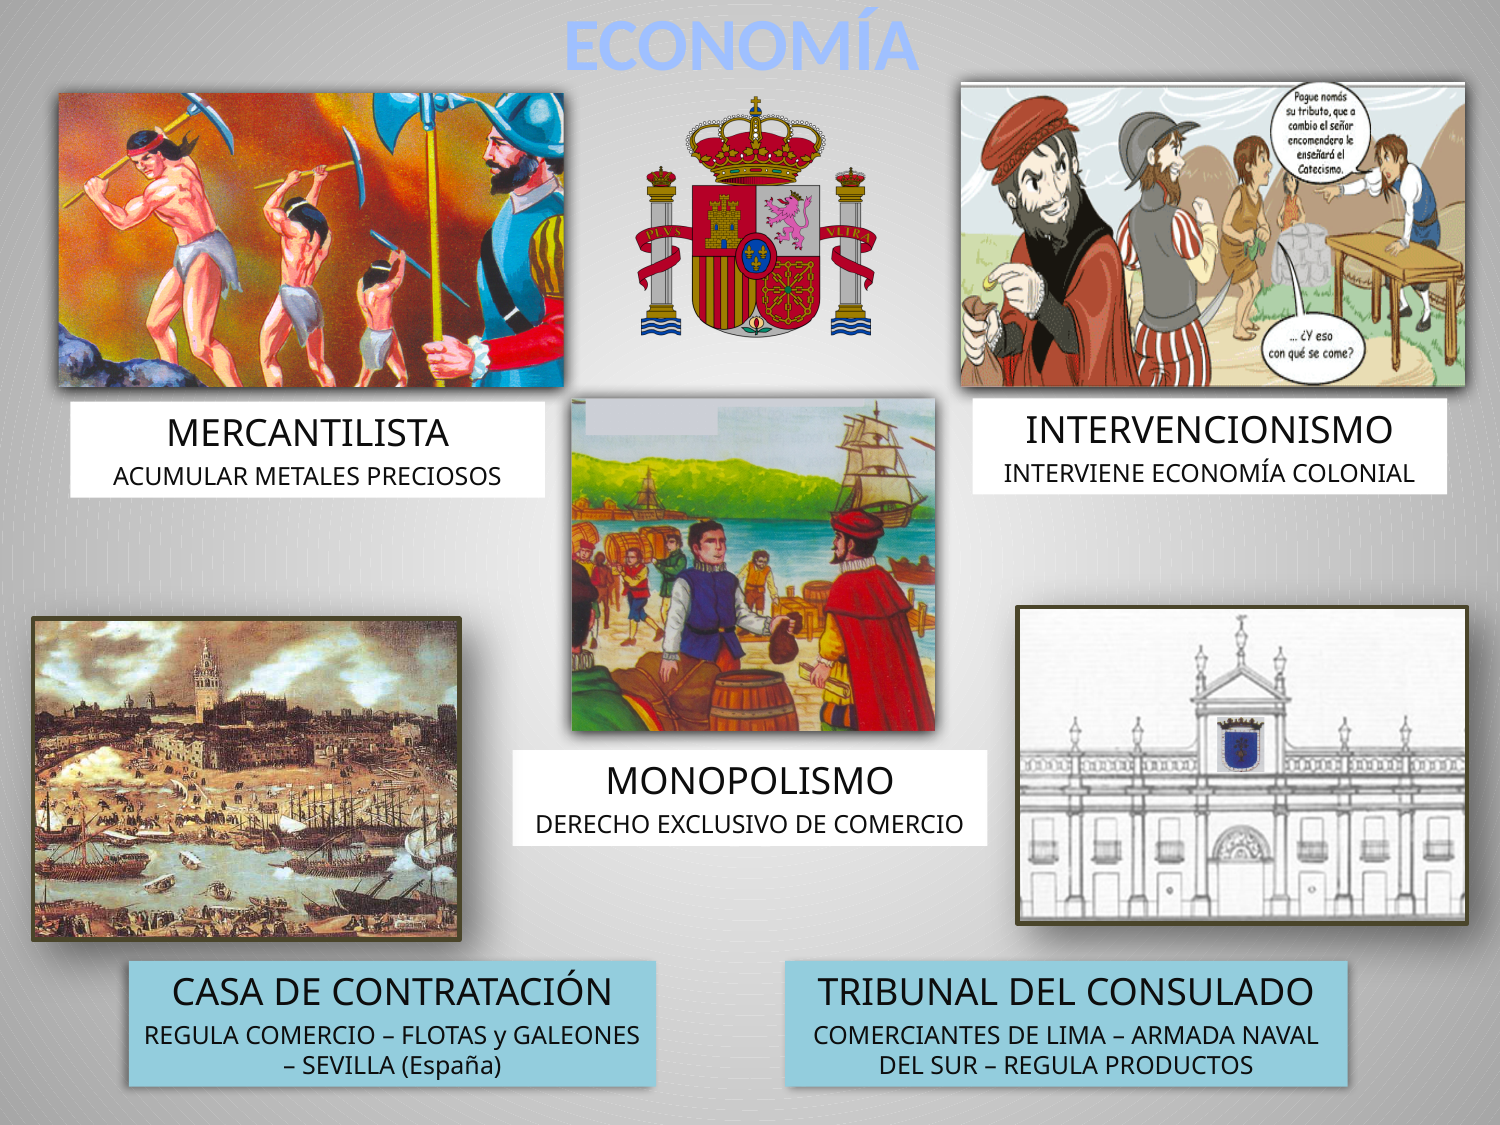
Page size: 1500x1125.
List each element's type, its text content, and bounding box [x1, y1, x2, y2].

text_box ECONOMÍA [547, 0, 935, 93]
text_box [34, 620, 657, 1089]
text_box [58, 93, 565, 499]
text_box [960, 81, 1466, 496]
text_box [784, 609, 1466, 1089]
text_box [512, 398, 988, 848]
picture [632, 93, 880, 341]
